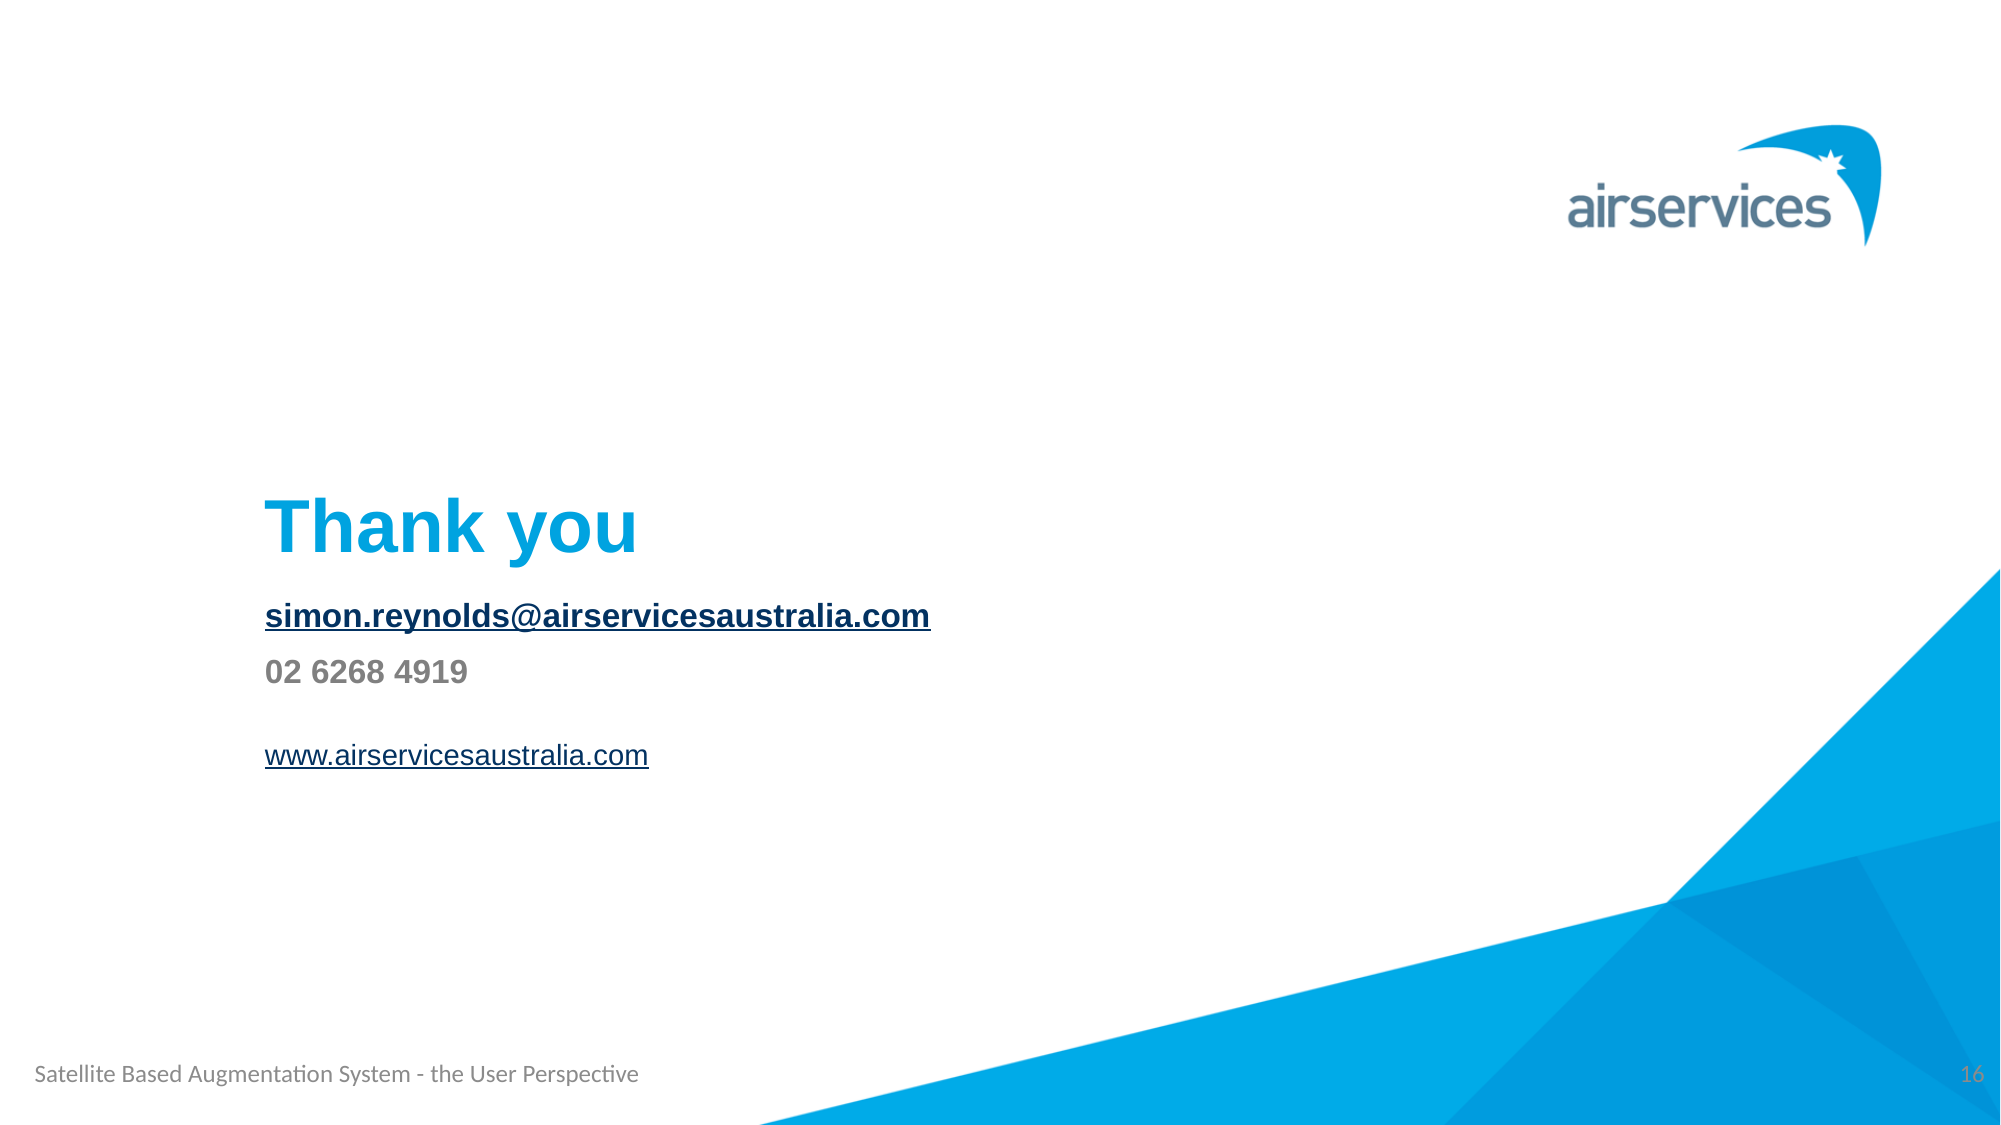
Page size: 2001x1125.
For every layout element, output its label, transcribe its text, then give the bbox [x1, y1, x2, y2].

title Thank you [249, 184, 1750, 576]
footer Satellite Based Augmentation System - the User Perspective [0, 1042, 675, 1103]
list www.airservicesaustralia.com [249, 732, 1670, 900]
picture [0, 0, 2001, 1125]
subtitle simon.reynolds@airservicesaustralia.com 02 6268 4919 [249, 590, 1750, 718]
slide_number 16 [1550, 1042, 2000, 1103]
